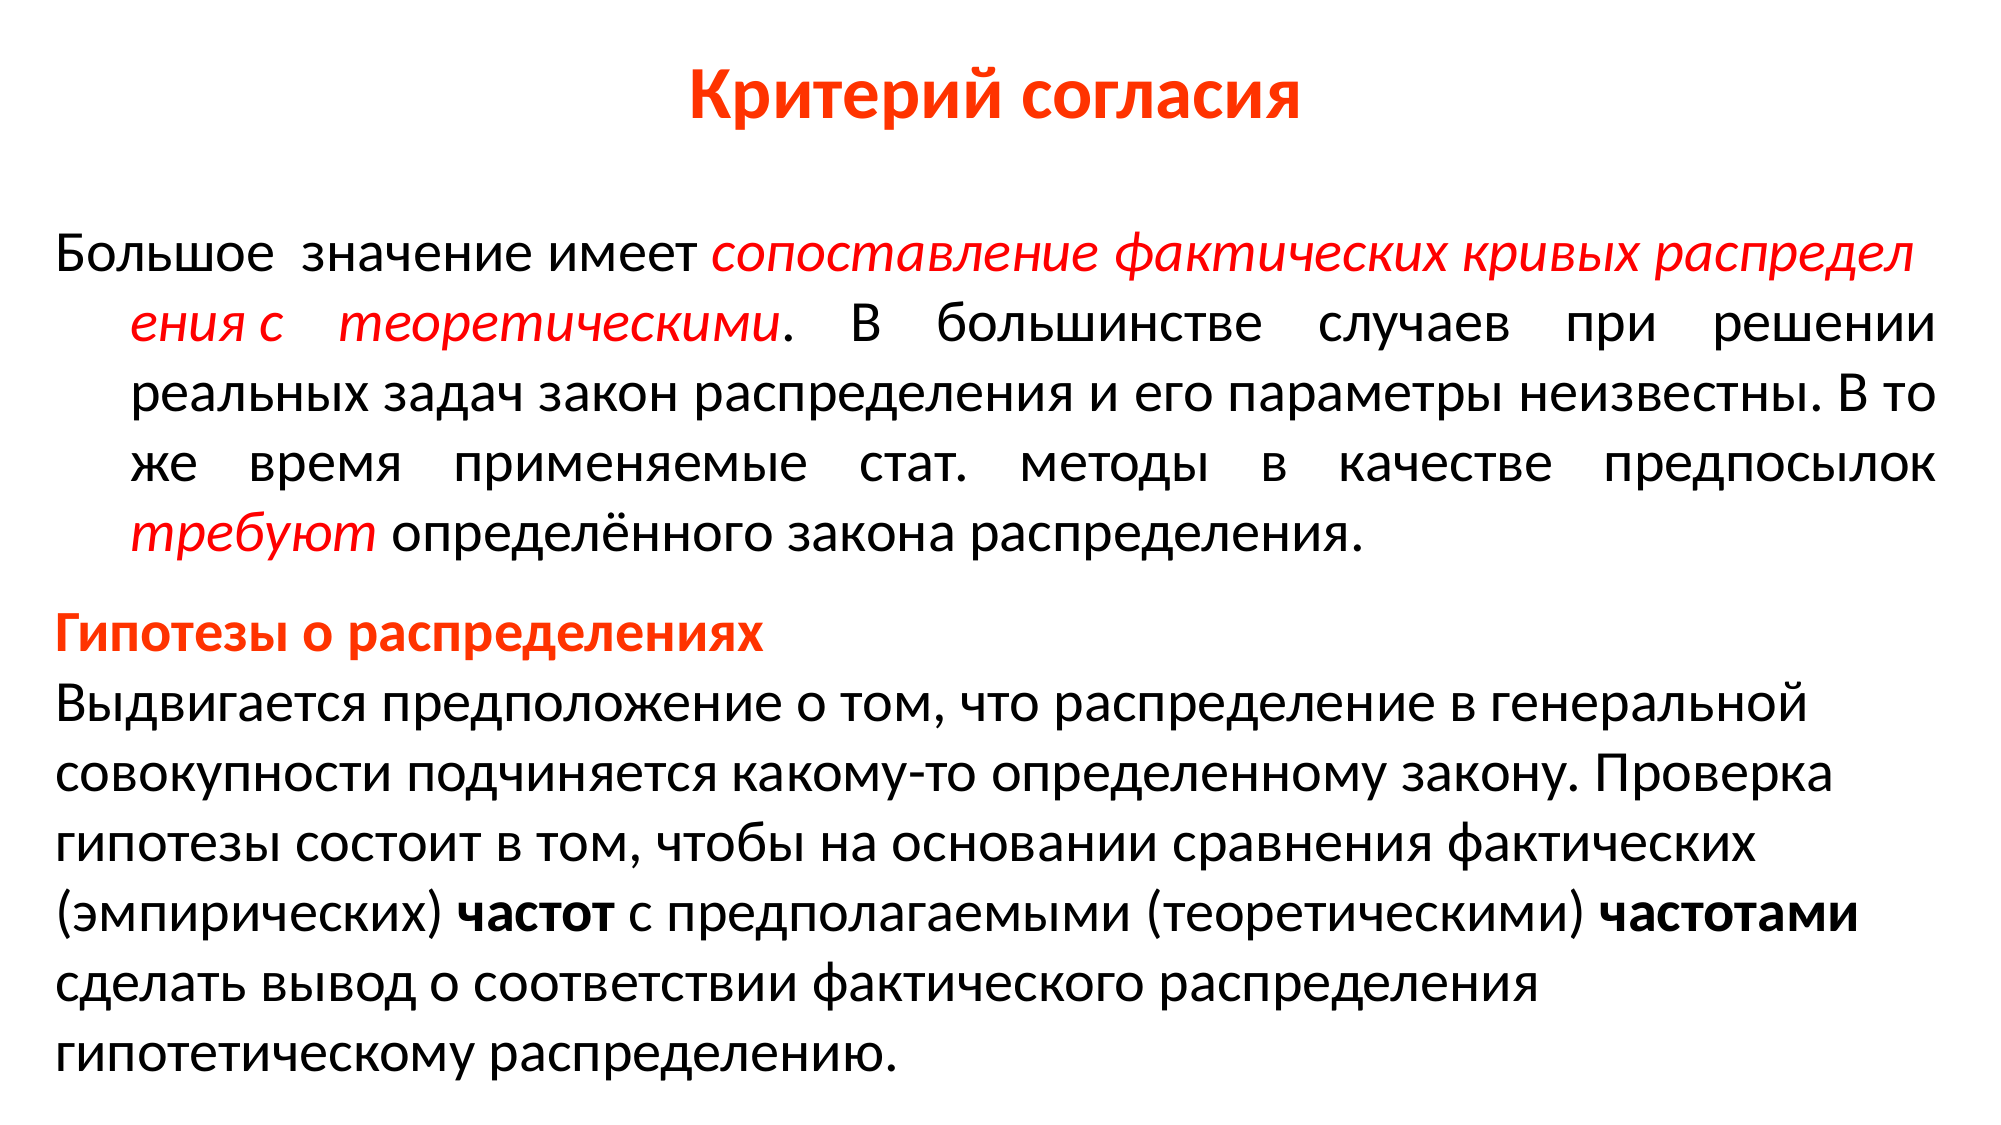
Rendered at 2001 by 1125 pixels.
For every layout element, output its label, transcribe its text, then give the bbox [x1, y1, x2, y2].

text_box Гипотезы о распределениях Выдвигается предположение о том, что распределение в генеральной совокупности подчиняется какому-то определенному закону. Проверка гипотезы состоит в том, чтобы на основании сравнения фактических (эмпирических) частот с предполагаемыми (теоретическими) частотами сделать вывод о соответствии фактического распределения гипотетическому распределению. [40, 586, 1919, 1125]
text_box Критерий согласия Большое значение имеет сопоставление фактических кривых распределения с теоретическими. В большинстве случаев при решении реальных задач закон распределения и его параметры неизвестны. В то же время применяемые стат. методы в качестве предпосылок требуют определённого закона распределения. [40, 35, 1953, 571]
